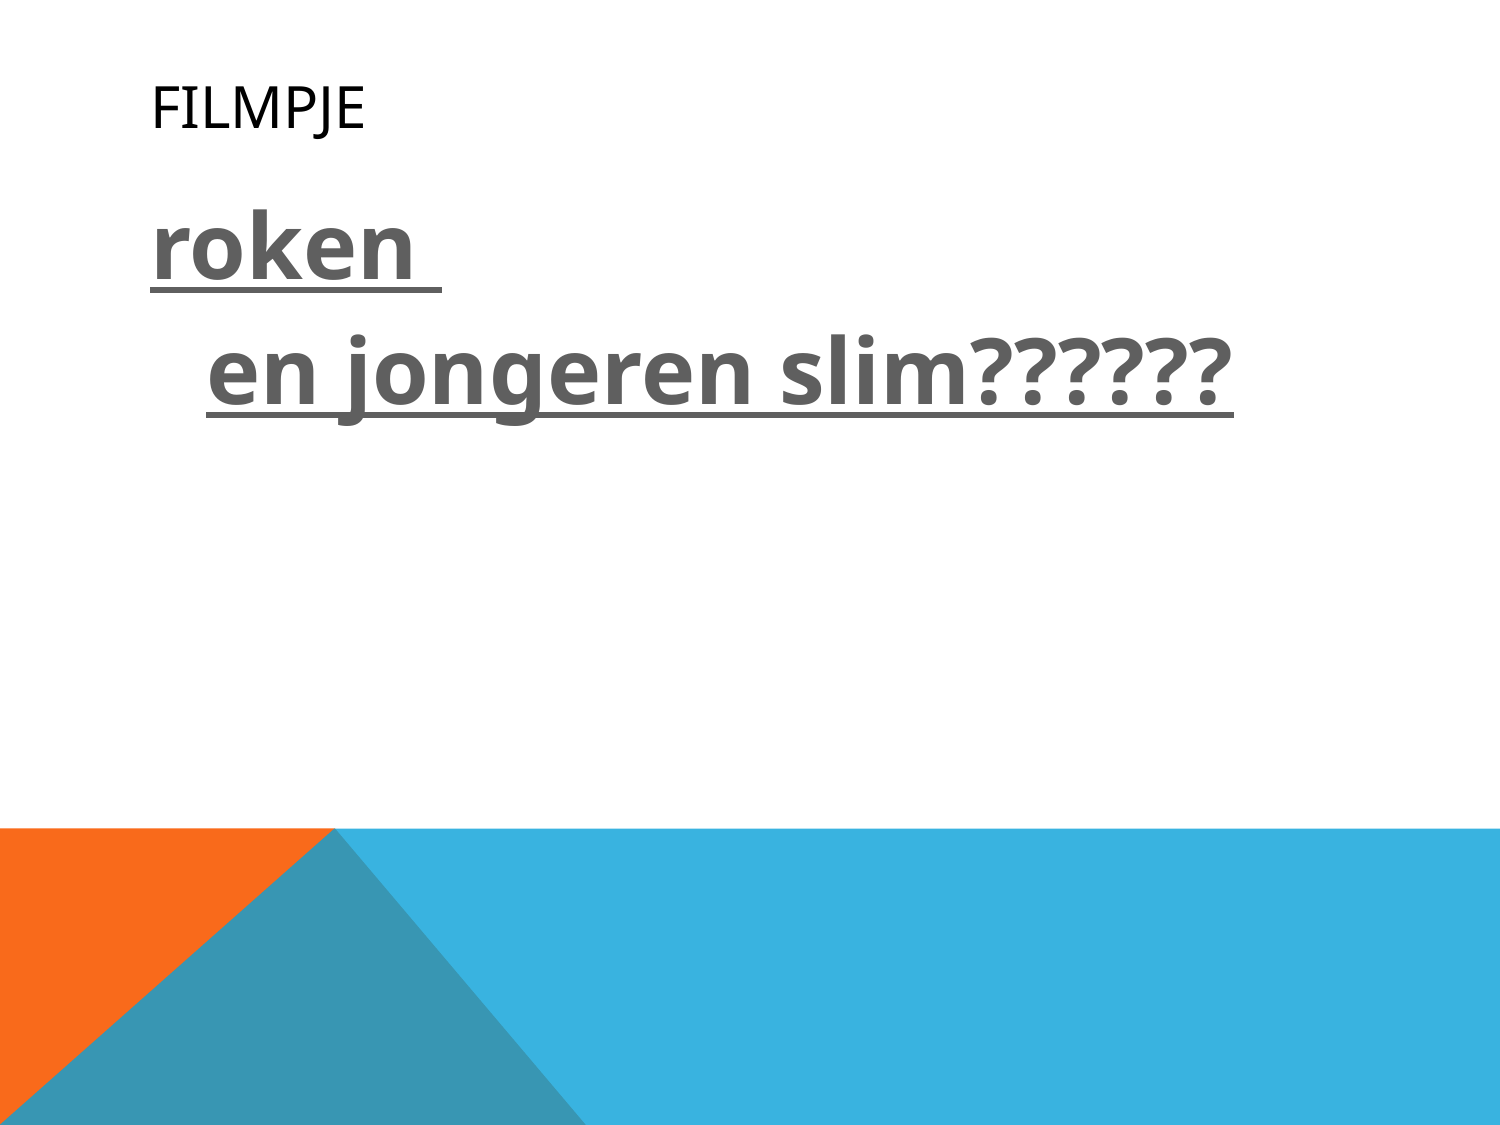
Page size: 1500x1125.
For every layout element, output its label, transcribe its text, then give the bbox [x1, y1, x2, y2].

title filmpje [135, 60, 1369, 150]
list roken en jongeren slim?????? [135, 180, 1369, 768]
